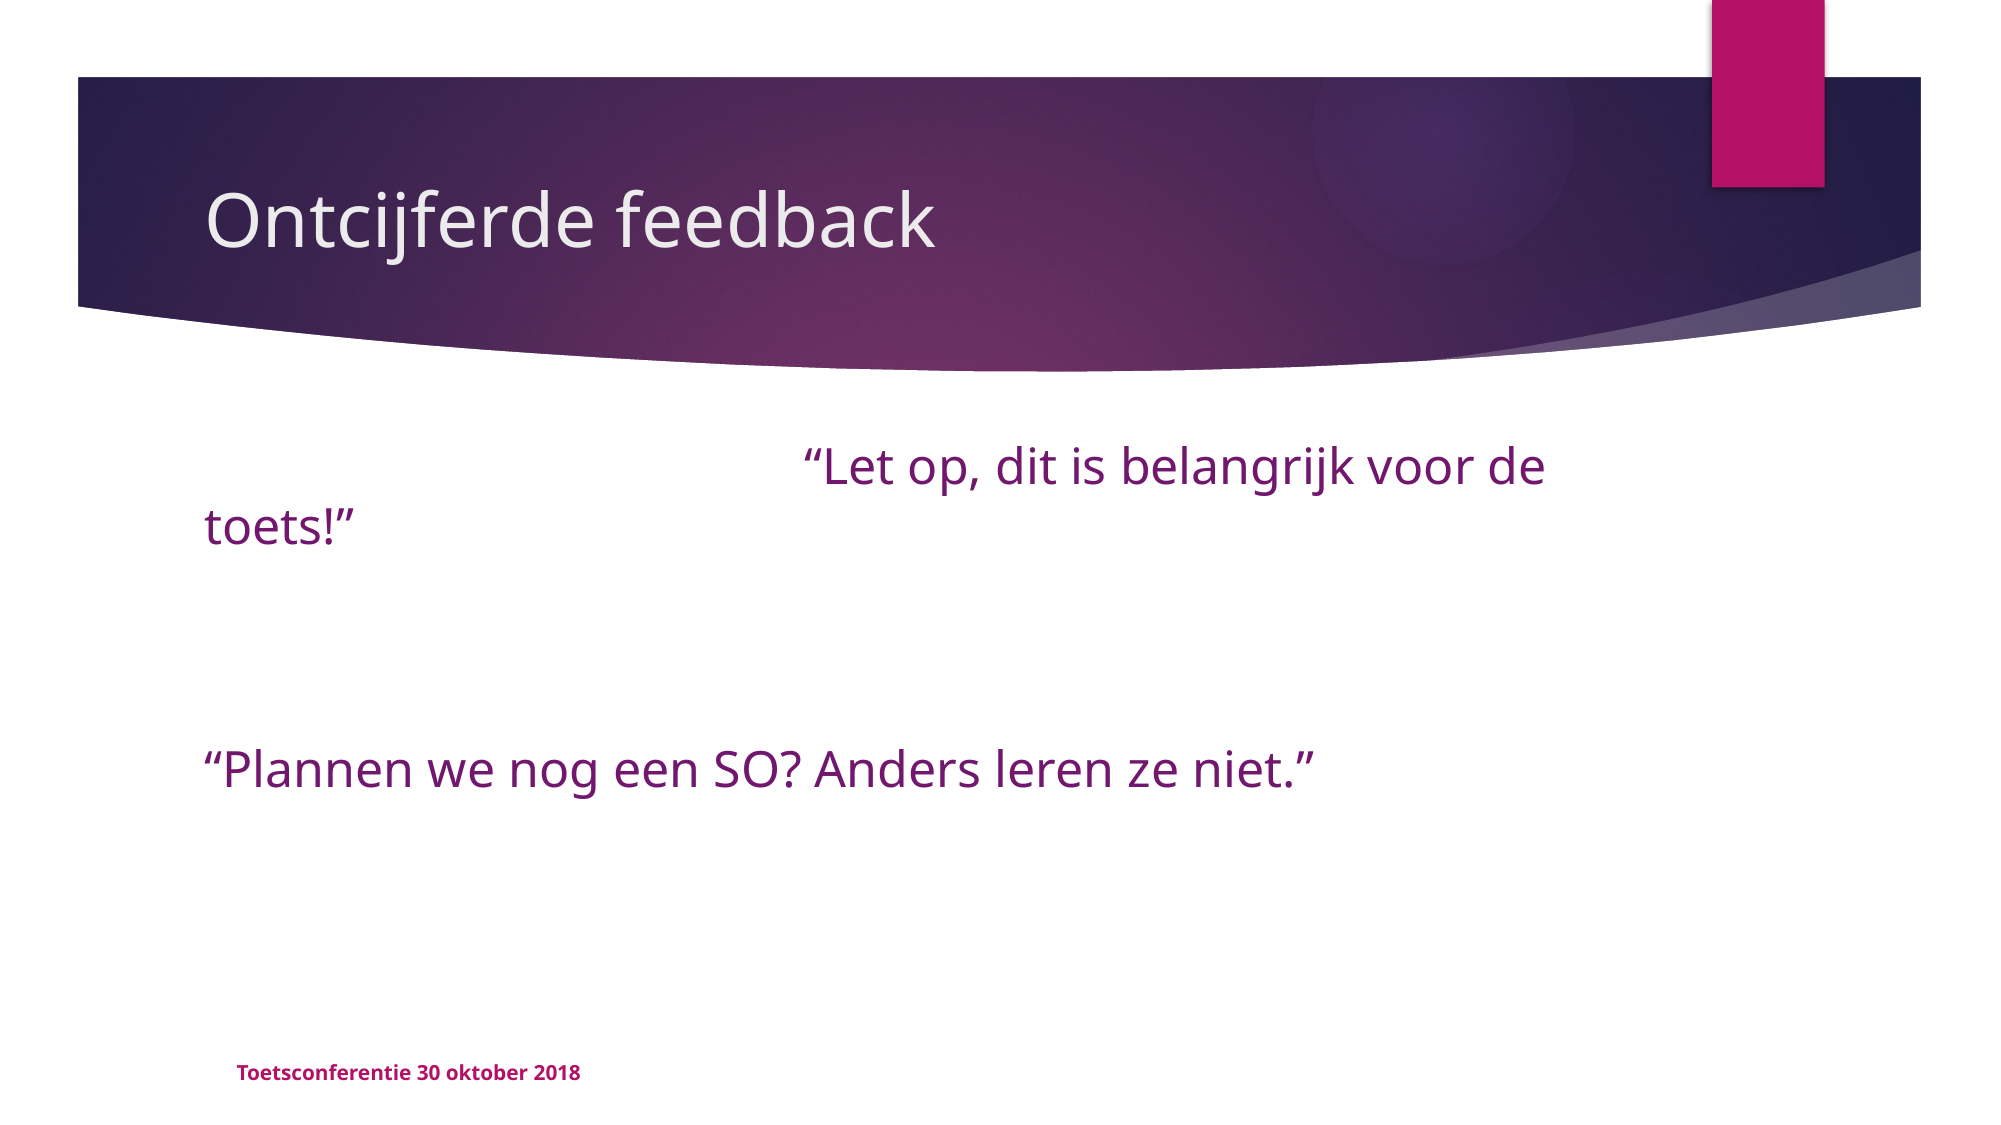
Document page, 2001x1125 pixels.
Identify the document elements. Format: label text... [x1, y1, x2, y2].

footer Toetsconferentie 30 oktober 2018 [92, 1048, 726, 1099]
list “Let op, dit is belangrijk voor de toets!” “Plannen we nog een SO? Anders leren ze niet.” [189, 427, 1638, 988]
title Ontcijferde feedback [189, 159, 1627, 276]
